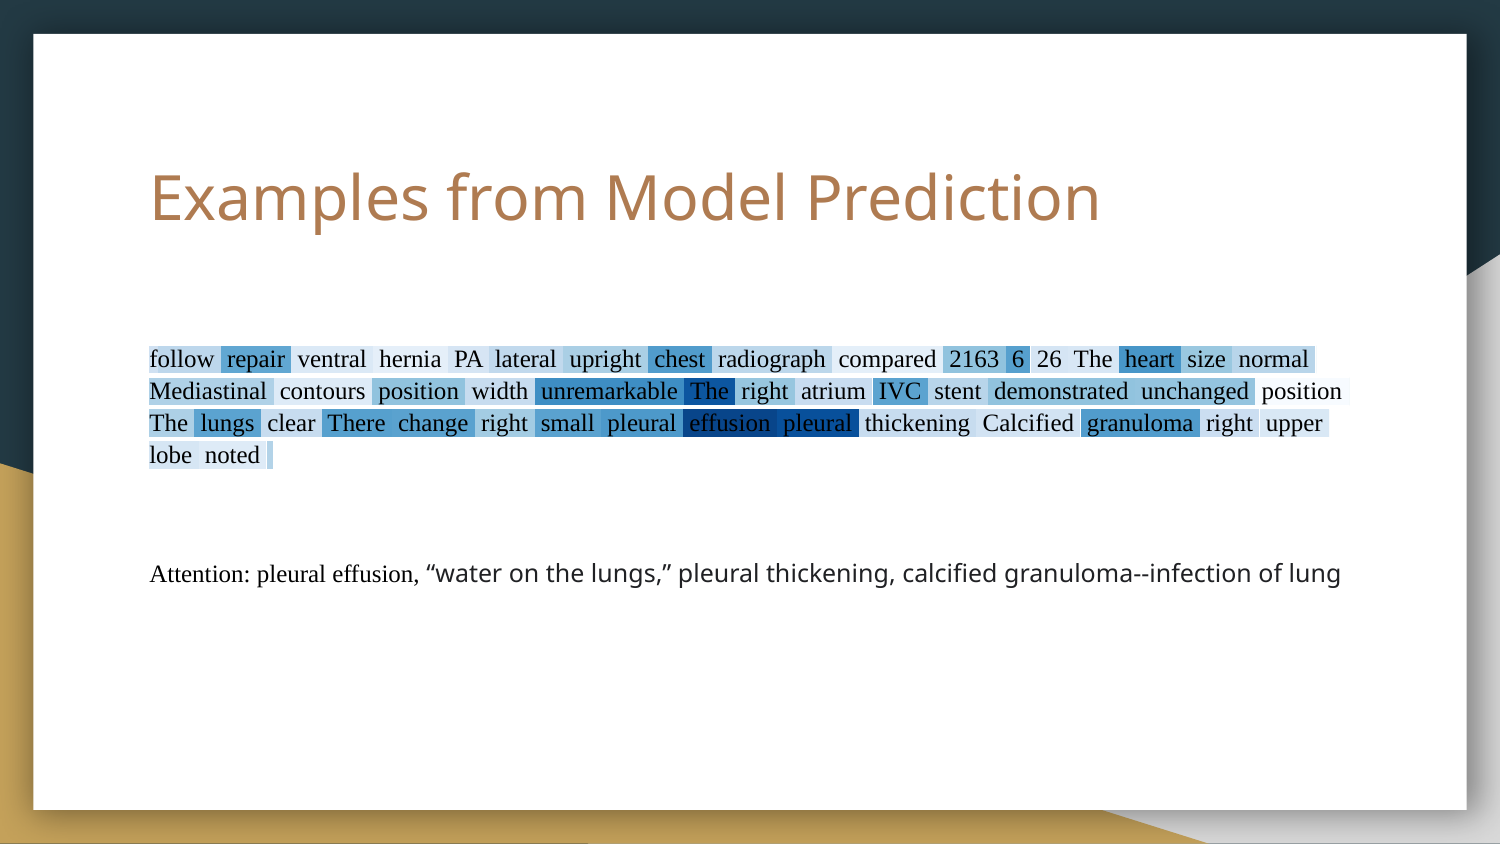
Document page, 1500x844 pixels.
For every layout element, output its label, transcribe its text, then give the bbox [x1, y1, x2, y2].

list follow repair ventral hernia PA lateral upright chest radiograph compared 2163 6 26 The heart size normal Mediastinal contours position width unremarkable The right atrium IVC stent demonstrated unchanged position The lungs clear There change right small pleural effusion pleural thickening Calcified granuloma right upper lobe noted Attention: pleural effusion, “water on the lungs,” pleural thickening, calcified granuloma--infection of lung [134, 326, 1366, 729]
title Examples from Model Prediction [134, 138, 1366, 296]
